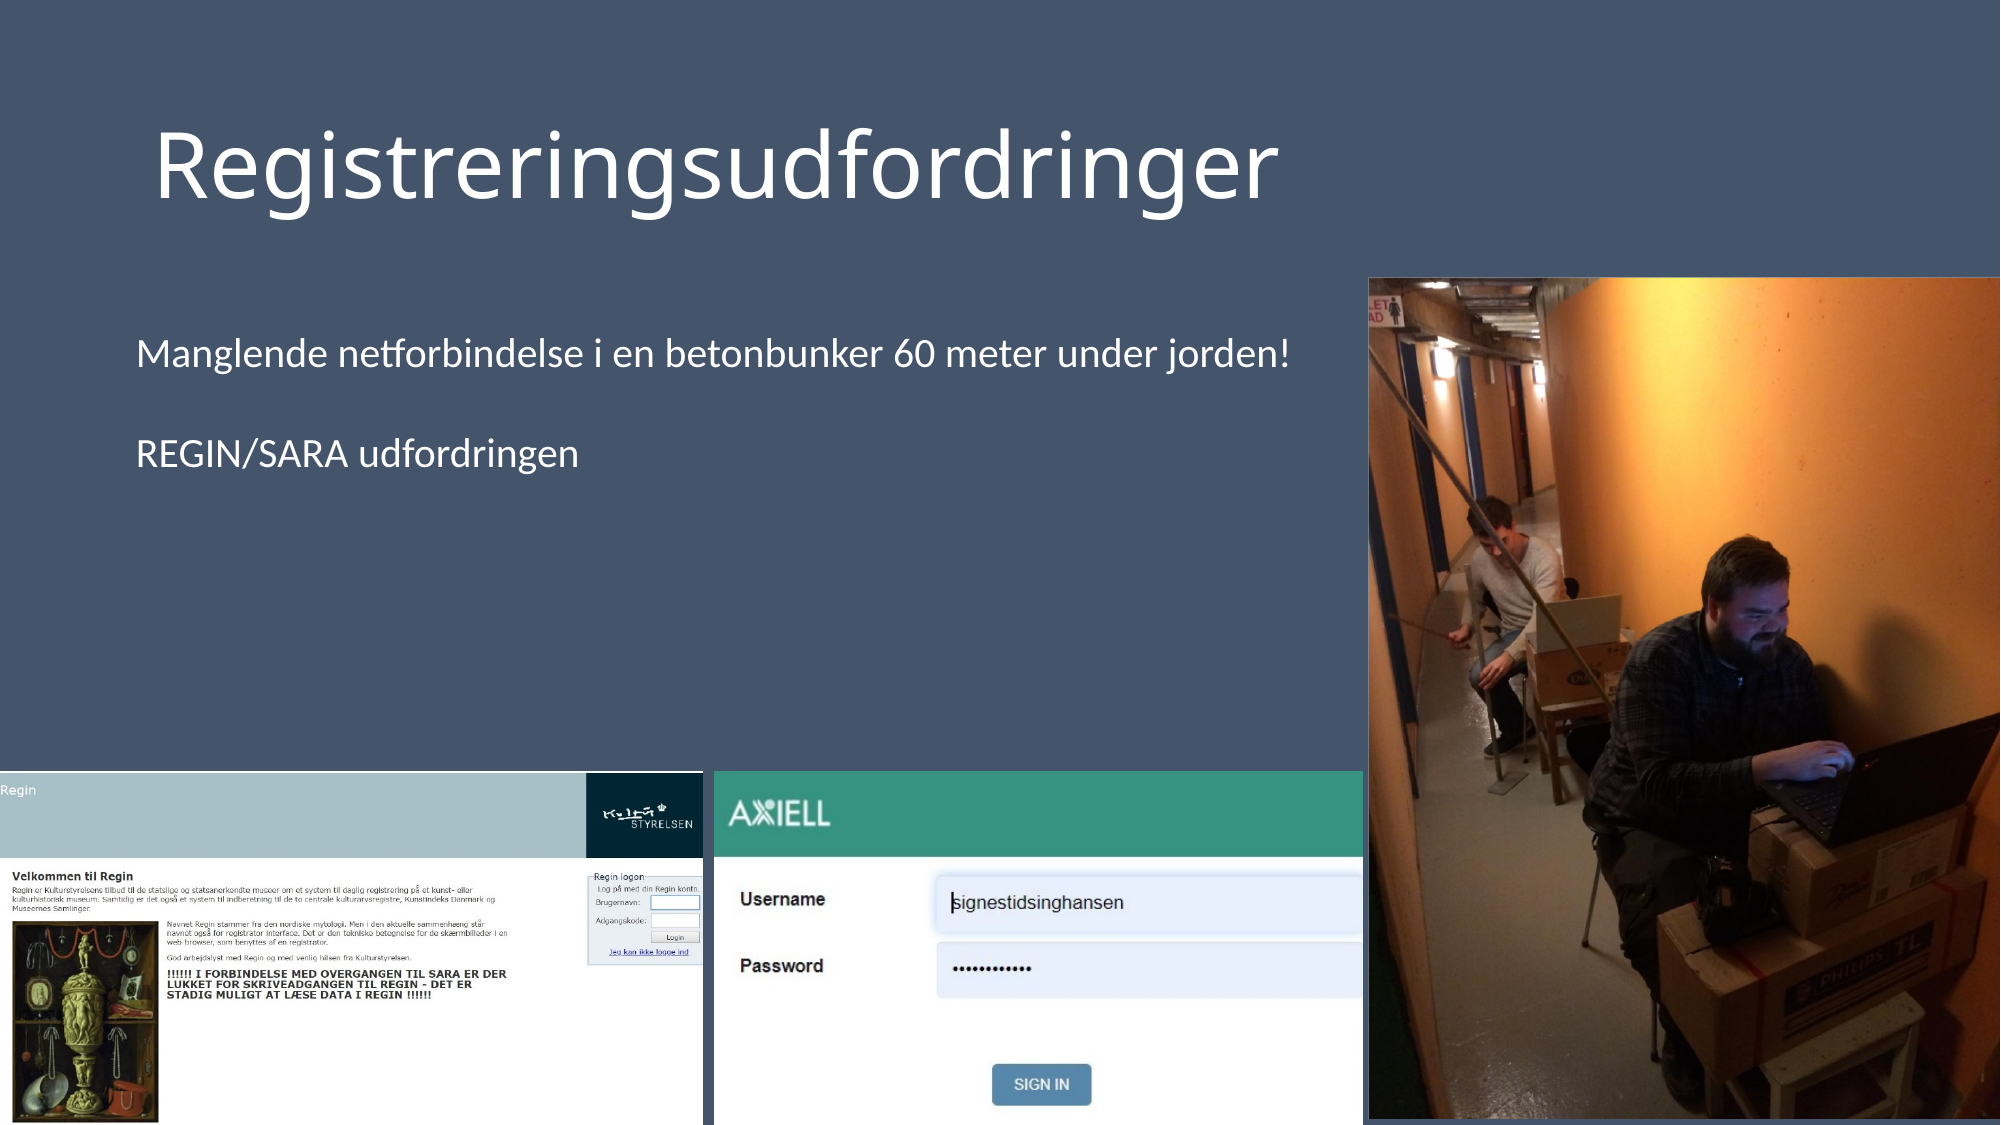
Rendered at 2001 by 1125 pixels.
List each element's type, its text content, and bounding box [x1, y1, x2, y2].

title Registreringsudfordringer [137, 59, 1863, 278]
picture [603, 806, 694, 830]
picture [714, 278, 2000, 1125]
text_box Manglende netforbindelse i en betonbunker 60 meter under jorden! REGIN/SARA udfordringen [121, 318, 1368, 484]
picture [0, 771, 703, 1125]
picture [656, 804, 667, 812]
